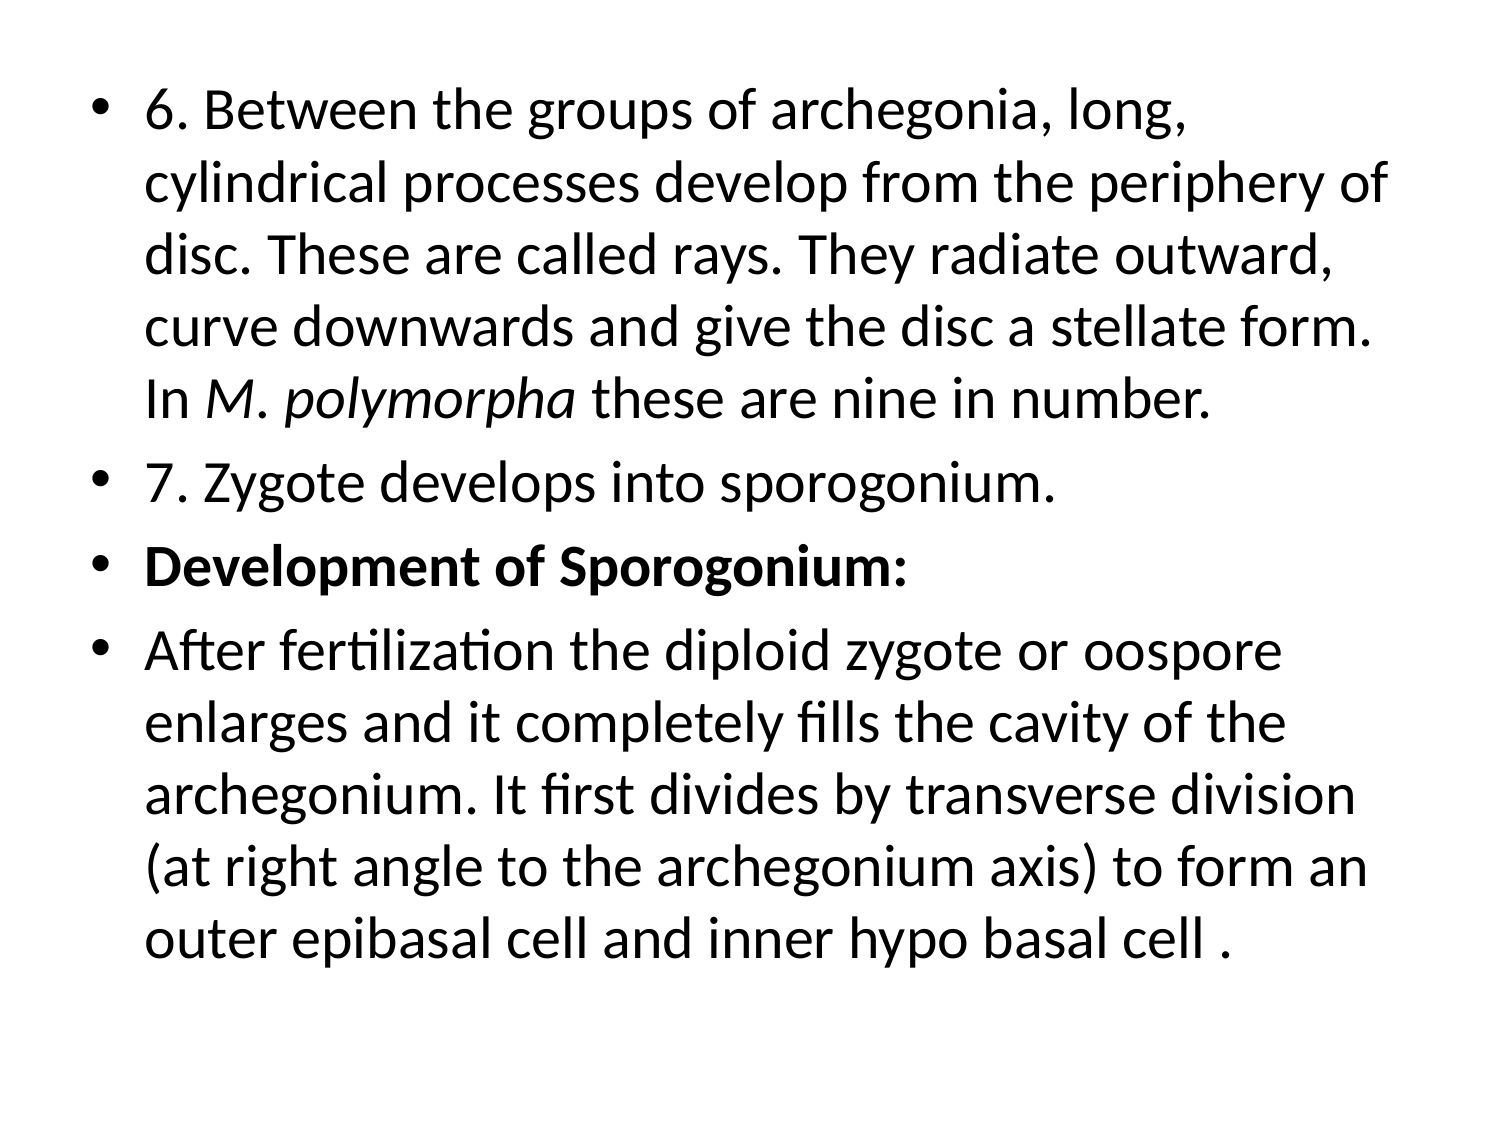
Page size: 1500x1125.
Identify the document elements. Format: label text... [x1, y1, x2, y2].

list 6. Between the groups of archegonia, long, cylindrical processes develop from the periphery of disc. These are called rays. They radiate outward, curve downwards and give the disc a stellate form. In M. polymorpha these are nine in number. 7. Zygote develops into sporogonium. Development of Sporogonium: After fertilization the diploid zygote or oospore enlarges and it completely fills the cavity of the archegonium. It first divides by transverse division (at right angle to the archegonium axis) to form an outer epibasal cell and inner hypo basal cell . [75, 62, 1425, 1038]
